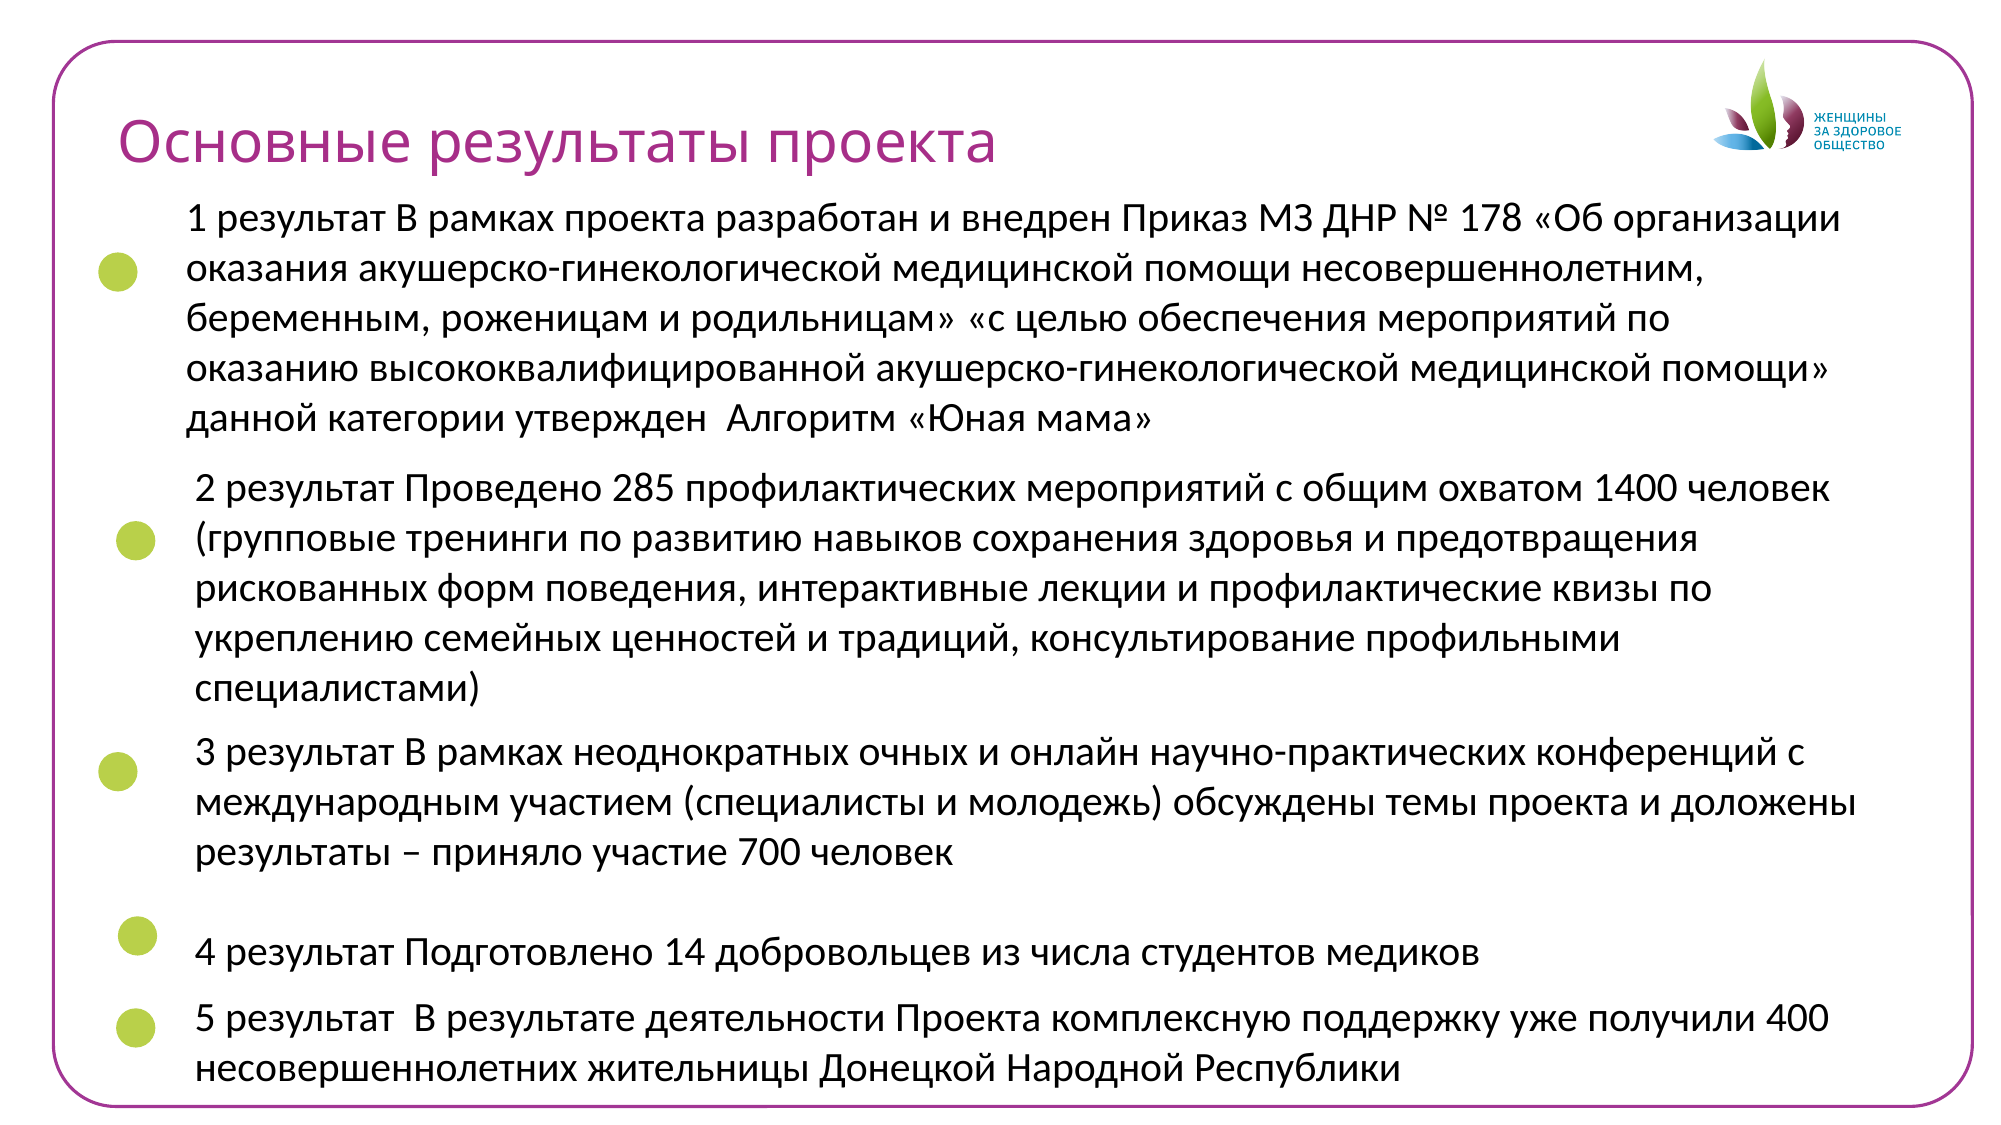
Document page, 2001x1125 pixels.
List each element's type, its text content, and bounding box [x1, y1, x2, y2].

text_box 5 результат В результате деятельности Проекта комплексную поддержку уже получили 400 несовершеннолетних жительницы Донецкой Народной Республики [179, 981, 1874, 1097]
text_box [116, 915, 159, 957]
text_box [115, 1007, 157, 1049]
text_box [115, 520, 157, 562]
text_box [97, 251, 139, 293]
picture [1710, 54, 1904, 156]
text_box 3 результат В рамках неоднократных очных и онлайн научно-практических конференций с международным участием (специалисты и молодежь) обсуждены темы проекта и доложены результаты – приняло участие 700 человек [179, 716, 1874, 882]
text_box 1 результат В рамках проекта разработан и внедрен Приказ МЗ ДНР № 178 «Об организации оказания акушерско-гинекологической медицинской помощи несовершеннолетним, беременным, роженицам и родильницам» «с целью обеспечения мероприятий по оказанию высококвалифицированной акушерско-гинекологической медицинской помощи» данной категории утвержден Алгоритм «Юная мама» [171, 182, 1865, 498]
text_box 4 результат Подготовлено 14 добровольцев из числа студентов медиков [179, 916, 1874, 981]
text_box 2 результат Проведено 285 профилактических мероприятий с общим охватом 1400 человек (групповые тренинги по развитию навыков сохранения здоровья и предотвращения рискованных форм поведения, интерактивные лекции и профилактические квизы по укреплению семейных ценностей и традиций, консультирование профильными специалистами) [179, 452, 1874, 716]
text_box [52, 40, 1974, 1108]
text_box [97, 751, 139, 793]
text_box Основные результаты проекта [102, 96, 1014, 182]
